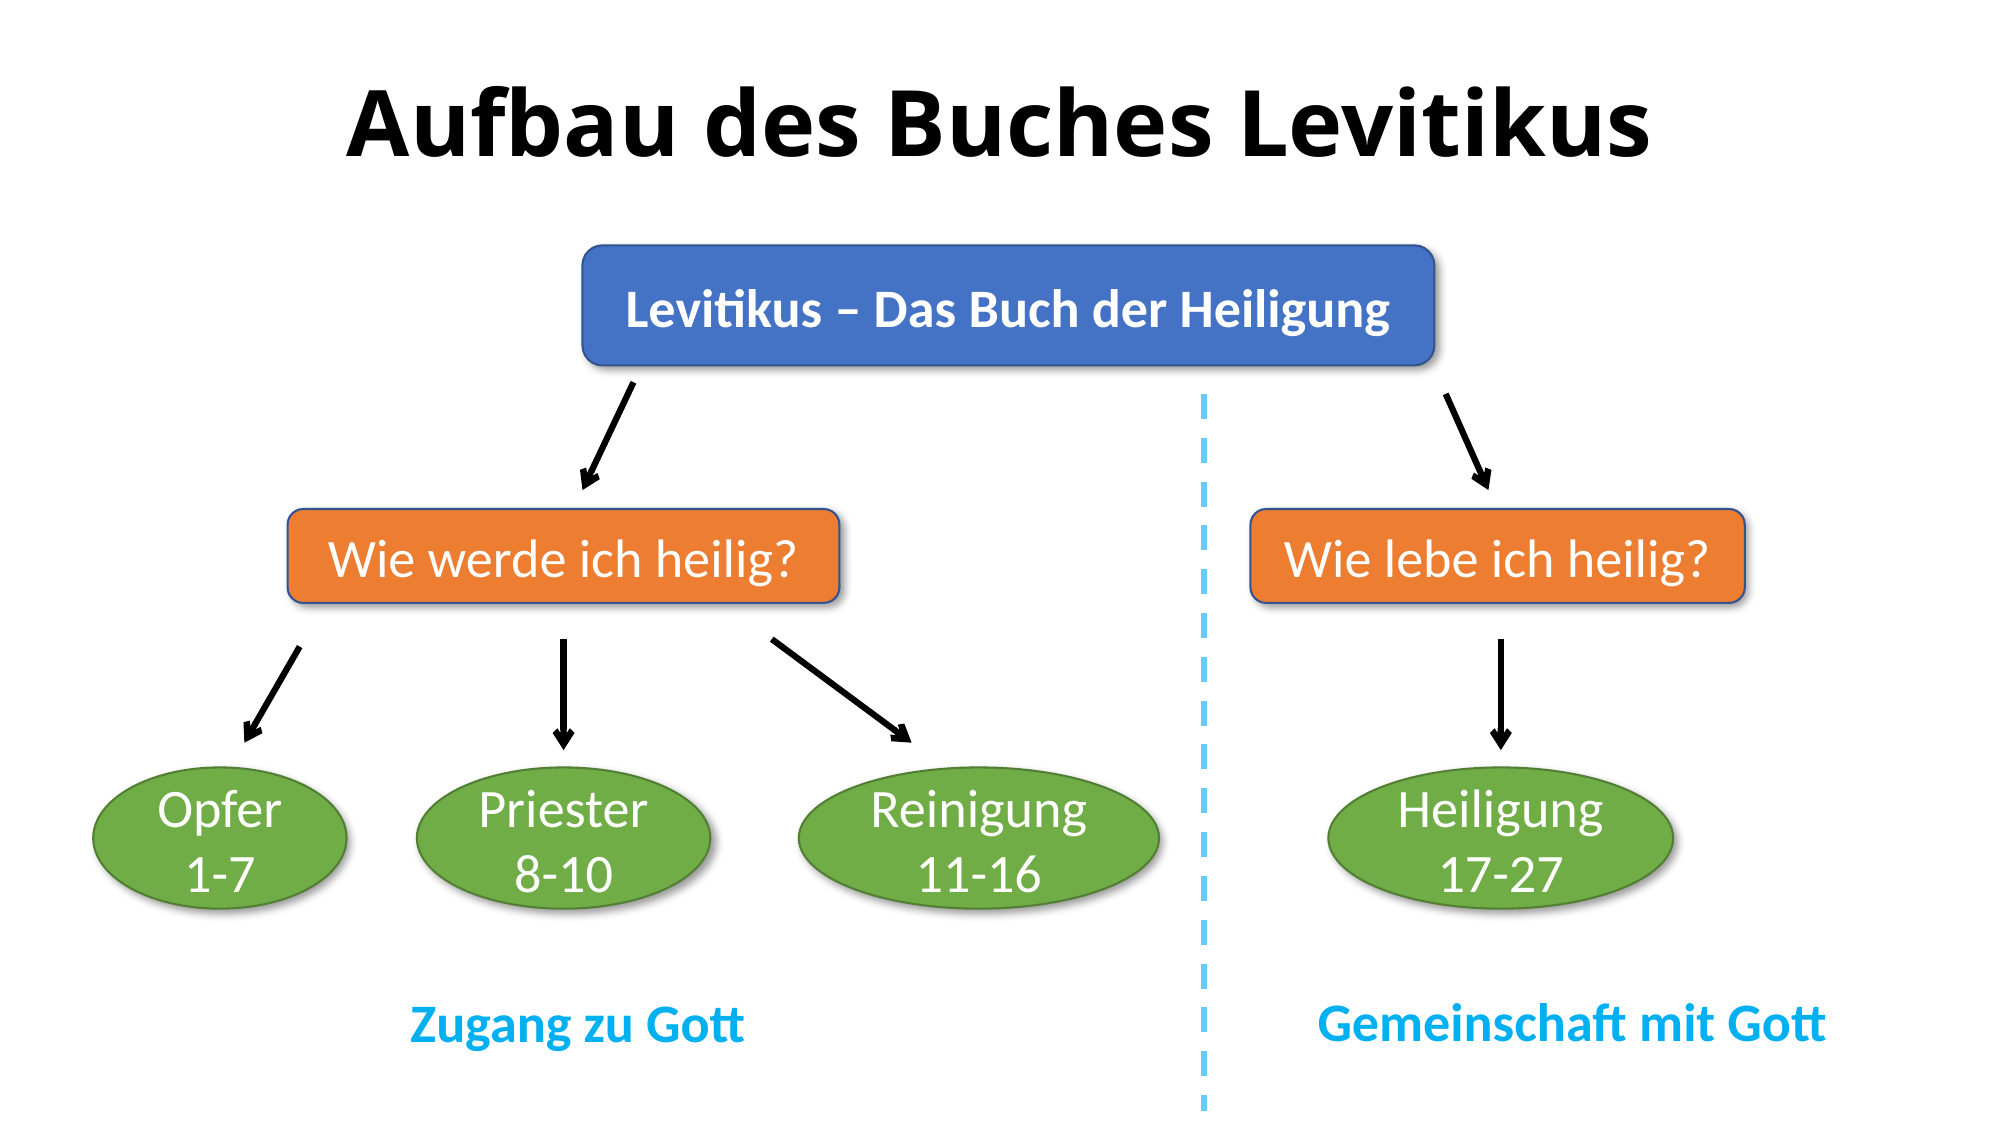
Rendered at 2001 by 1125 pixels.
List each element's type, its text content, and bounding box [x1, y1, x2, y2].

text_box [1445, 393, 1489, 491]
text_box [244, 646, 300, 743]
text_box Reinigung 11-16 [797, 766, 1161, 910]
text_box Zugang zu Gott [395, 981, 761, 1062]
text_box Gemeinschaft mit Gott [1302, 979, 1843, 1060]
title Aufbau des Buches Levitikus [137, 59, 1863, 194]
text_box Wie werde ich heilig? [286, 507, 841, 604]
text_box Opfer 1-7 [92, 766, 348, 910]
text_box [771, 639, 912, 743]
text_box Priester 8-10 [415, 766, 712, 910]
text_box Heiligung 17-27 [1327, 766, 1675, 910]
text_box Wie lebe ich heilig? [1249, 507, 1746, 604]
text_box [582, 382, 634, 491]
text_box Levitikus – Das Buch der Heiligung [581, 244, 1436, 367]
